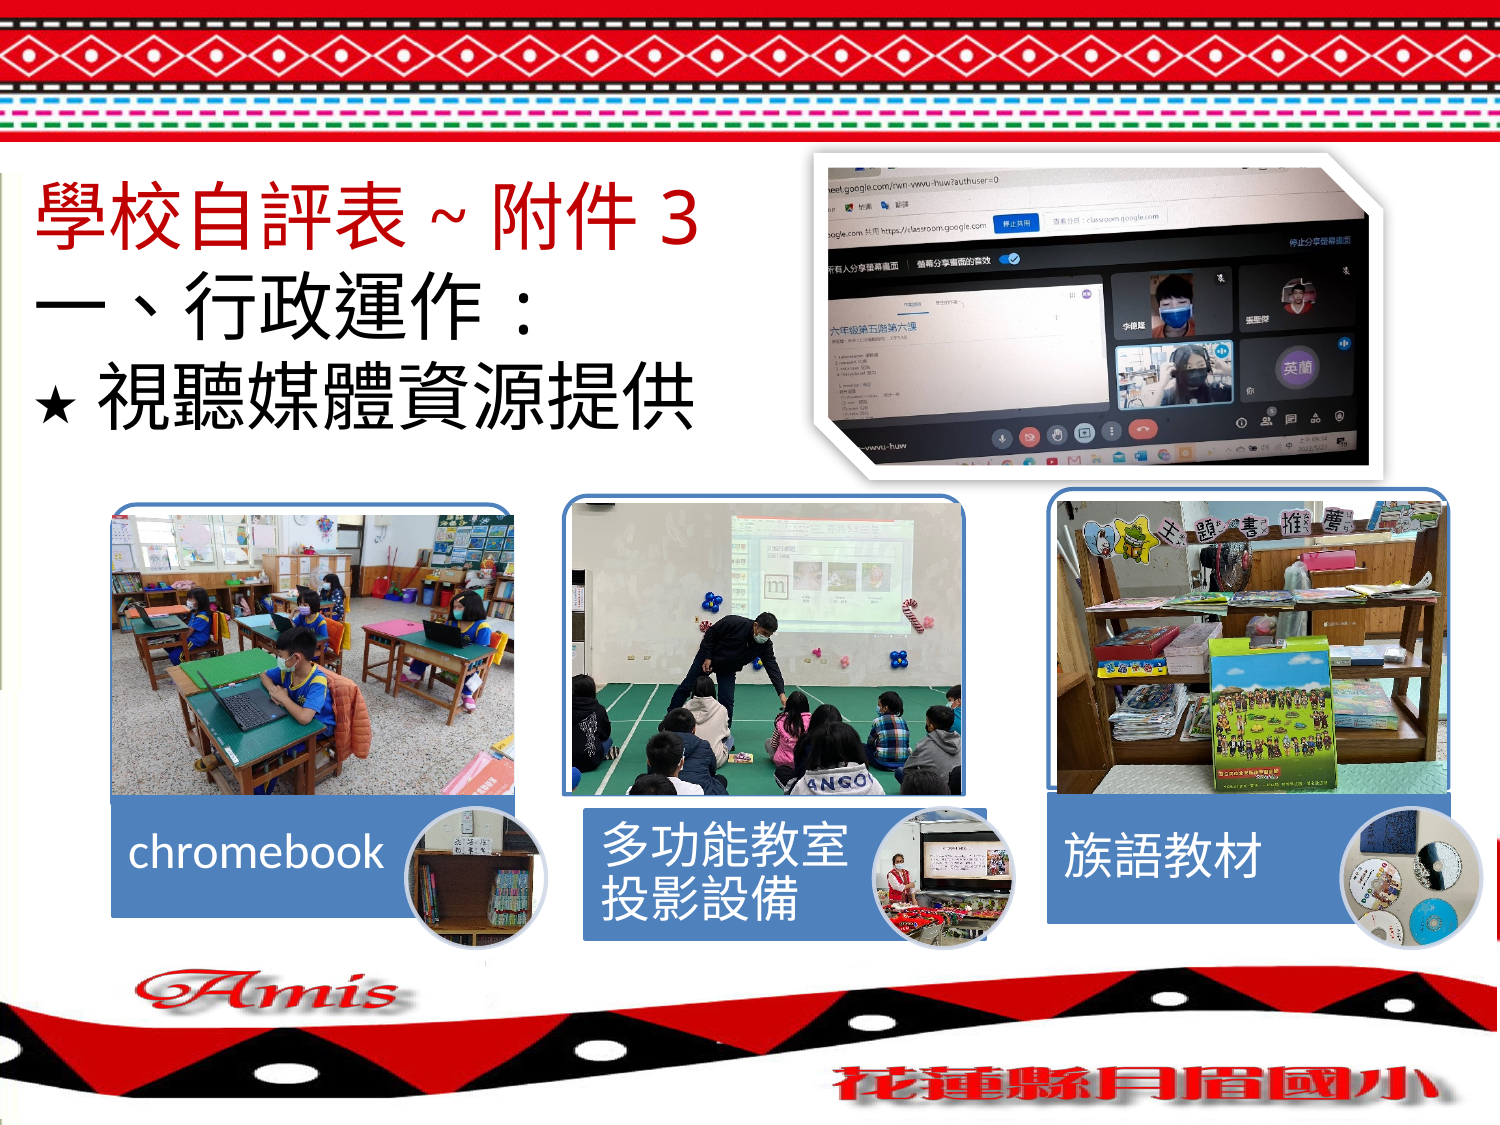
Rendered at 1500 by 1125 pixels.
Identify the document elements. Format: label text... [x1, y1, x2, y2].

title 學校自評表~附件3 一、行政運作: ★視聽媒體資源提供 [18, 184, 786, 516]
picture [0, 159, 1500, 1125]
picture [1056, 501, 1447, 795]
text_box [111, 385, 1483, 1053]
picture [572, 503, 961, 795]
picture [0, 0, 1500, 142]
